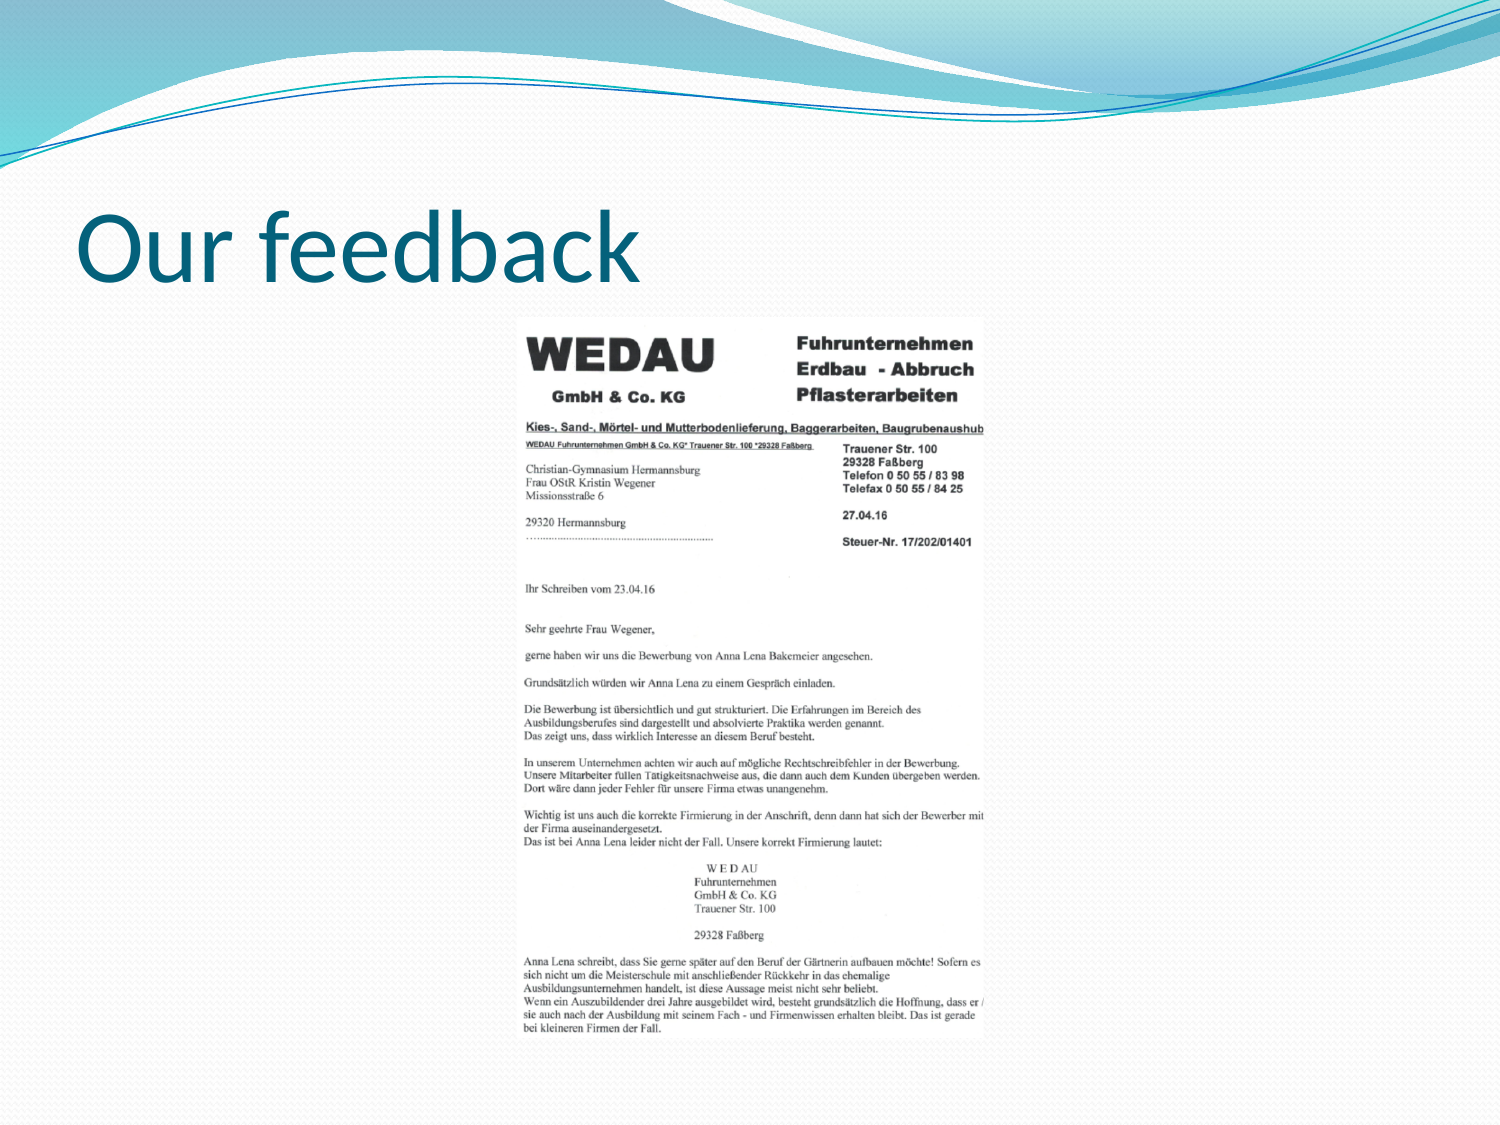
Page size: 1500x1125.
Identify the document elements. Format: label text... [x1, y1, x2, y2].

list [516, 317, 984, 1038]
title Our feedback [75, 115, 1425, 303]
